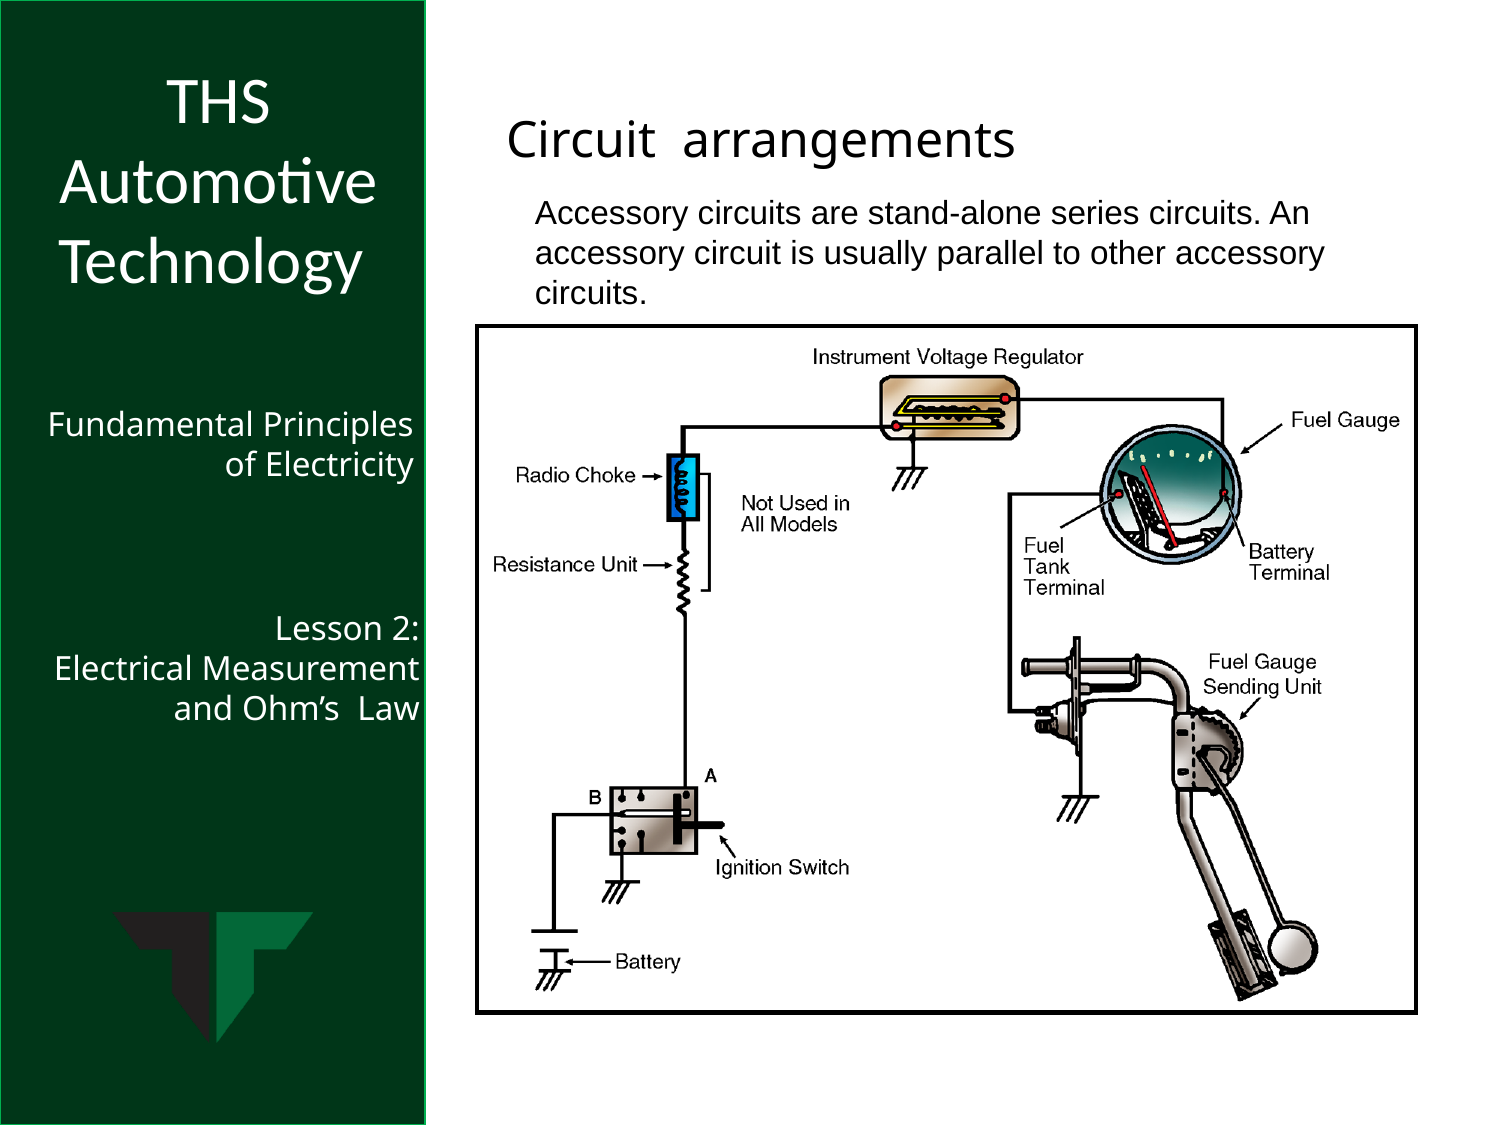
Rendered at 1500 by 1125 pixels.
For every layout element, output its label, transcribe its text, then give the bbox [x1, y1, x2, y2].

picture [478, 328, 1414, 1011]
text_box Circuit arrangements [472, 99, 1429, 175]
text_box Accessory circuits are stand-alone series circuits. An accessory circuit is usually parallel to other accessory circuits. [520, 183, 1450, 319]
picture [112, 912, 313, 1043]
